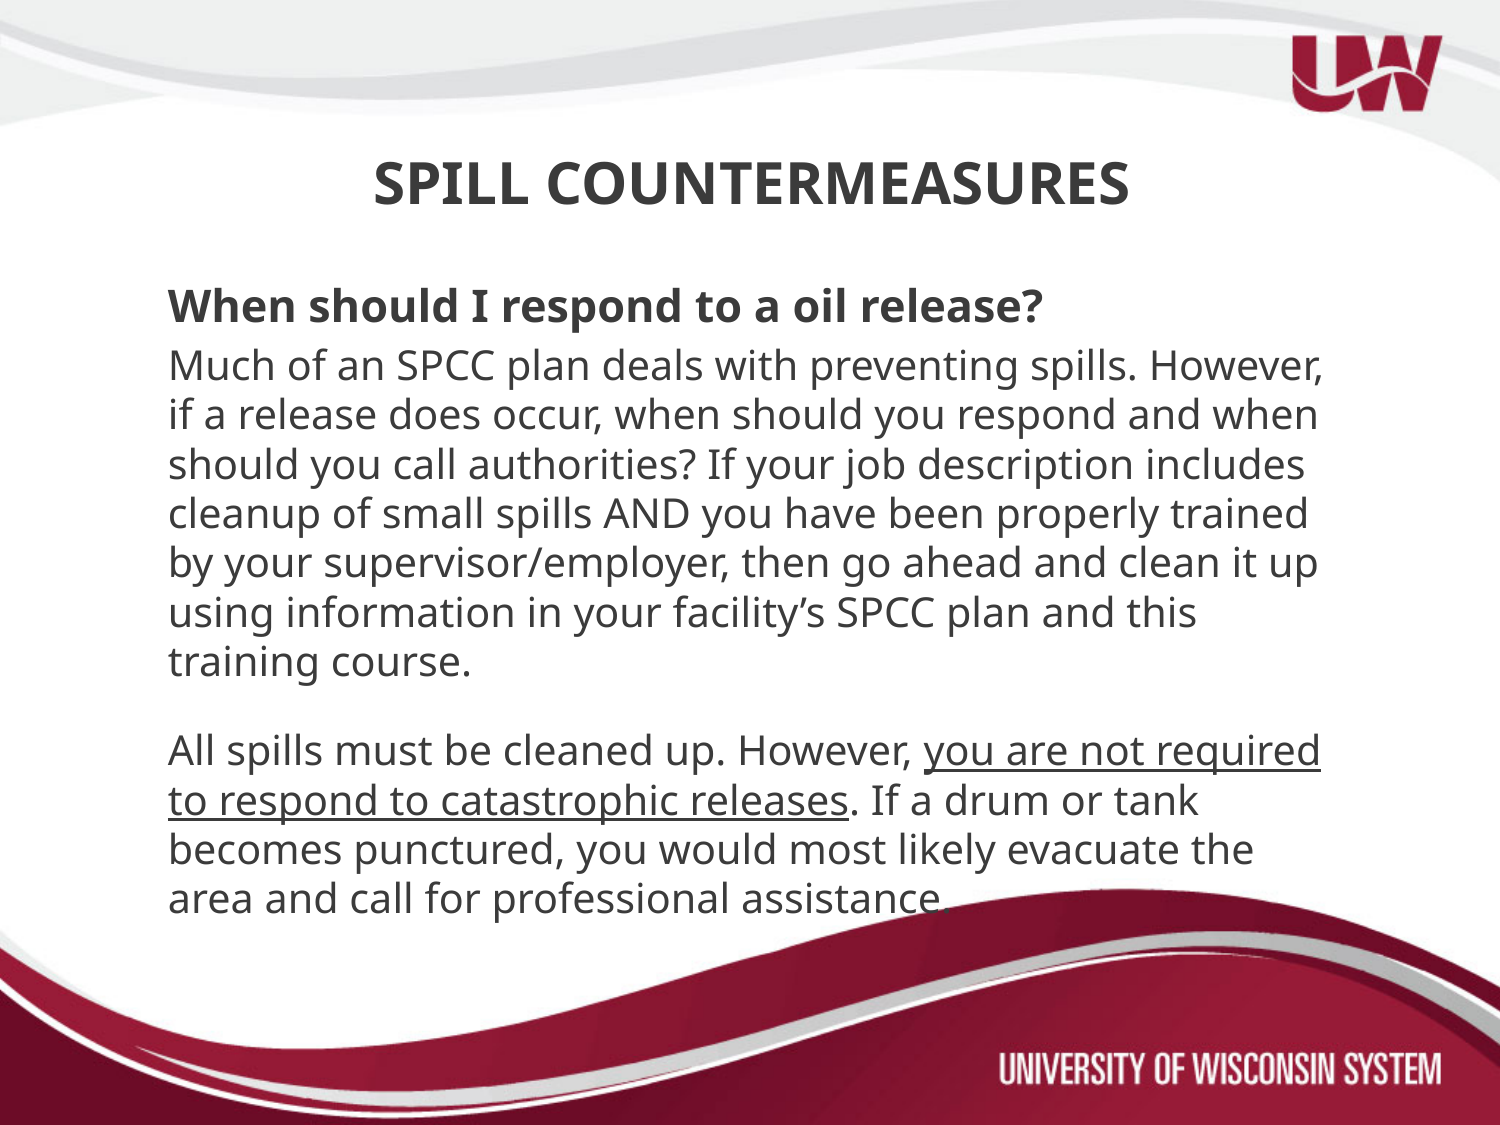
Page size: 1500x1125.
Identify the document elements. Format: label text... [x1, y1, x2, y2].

text_box SPILL COUNTERMEASURES [68, 127, 1436, 224]
list When should I respond to a oil release? Much of an SPCC plan deals with preventing spills. However, if a release does occur, when should you respond and when should you call authorities? If your job description includes cleanup of small spills AND you have been properly trained by your supervisor/employer, then go ahead and clean it up using information in your facility’s SPCC plan and this training course. All spills must be cleaned up. However, you are not required to respond to catastrophic releases. If a drum or tank becomes punctured, you would most likely evacuate the area and call for professional assistance. [153, 269, 1358, 939]
picture [0, 0, 1500, 1125]
